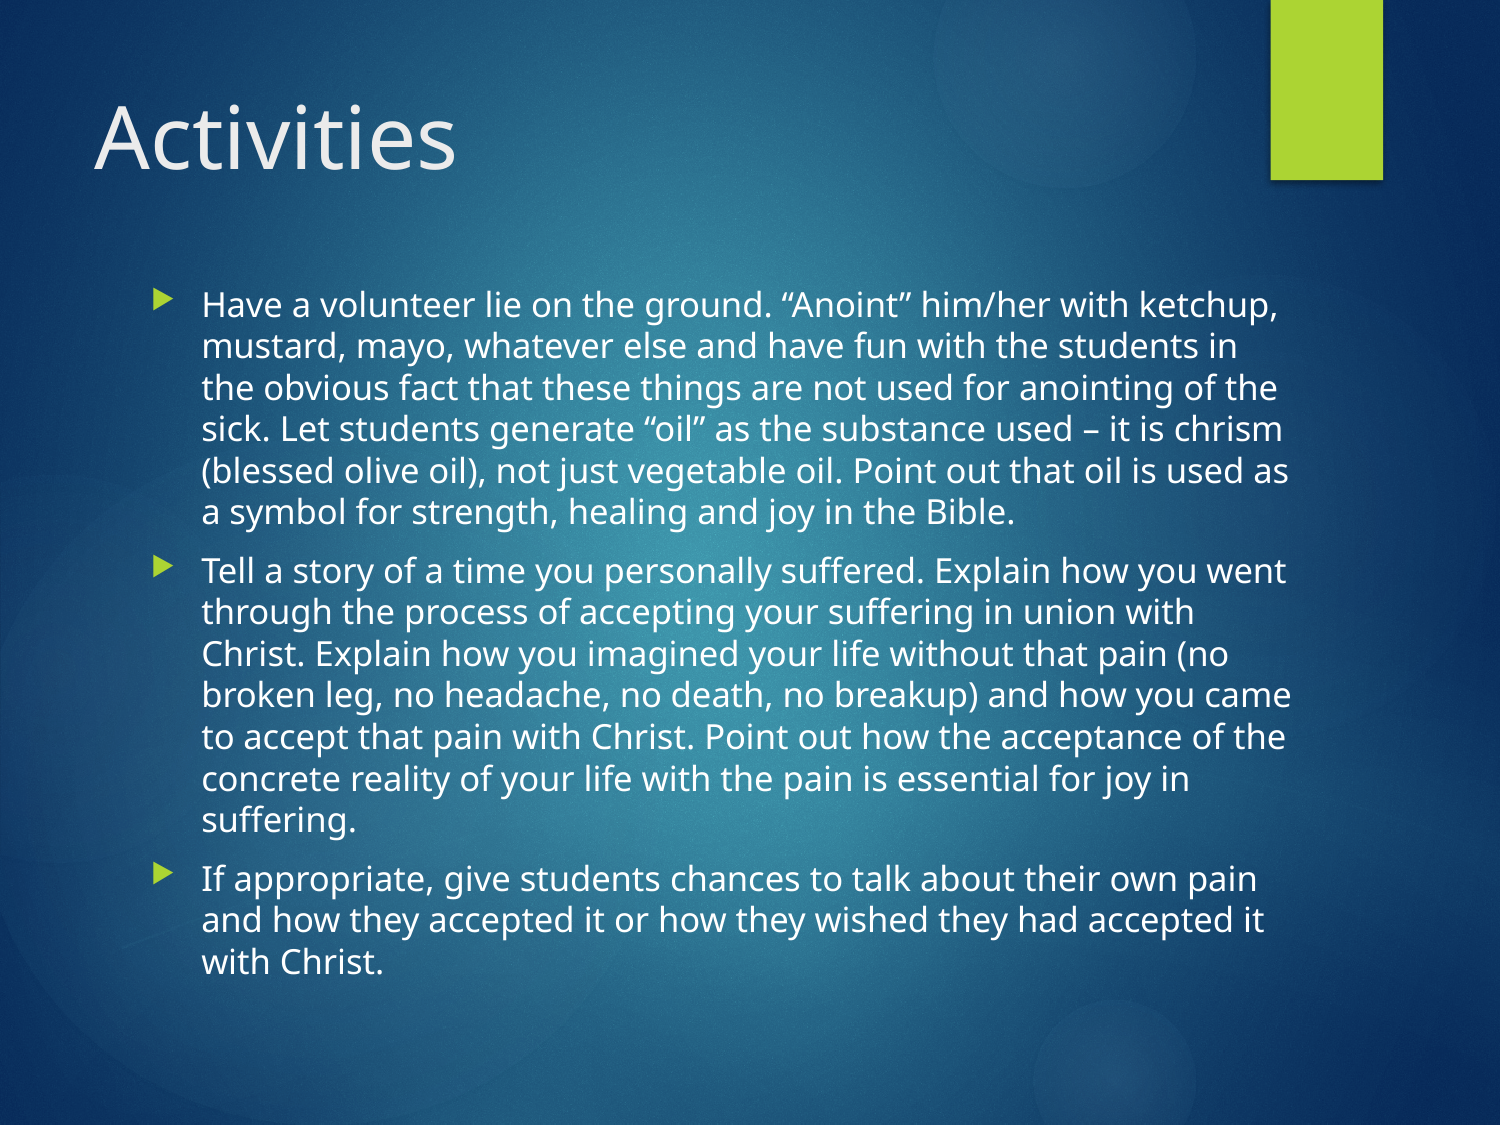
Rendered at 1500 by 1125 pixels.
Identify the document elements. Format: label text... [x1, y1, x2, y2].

list Have a volunteer lie on the ground. “Anoint” him/her with ketchup, mustard, mayo, whatever else and have fun with the students in the obvious fact that these things are not used for anointing of the sick. Let students generate “oil” as the substance used – it is chrism (blessed olive oil), not just vegetable oil. Point out that oil is used as a symbol for strength, healing and joy in the Bible. Tell a story of a time you personally suffered. Explain how you went through the process of accepting your suffering in union with Christ. Explain how you imagined your life without that pain (no broken leg, no headache, no death, no breakup) and how you came to accept that pain with Christ. Point out how the acceptance of the concrete reality of your life with the pain is essential for joy in suffering. If appropriate, give students chances to talk about their own pain and how they accepted it or how they wished they had accepted it with Christ. [135, 275, 1313, 993]
title Activities [79, 74, 1237, 304]
